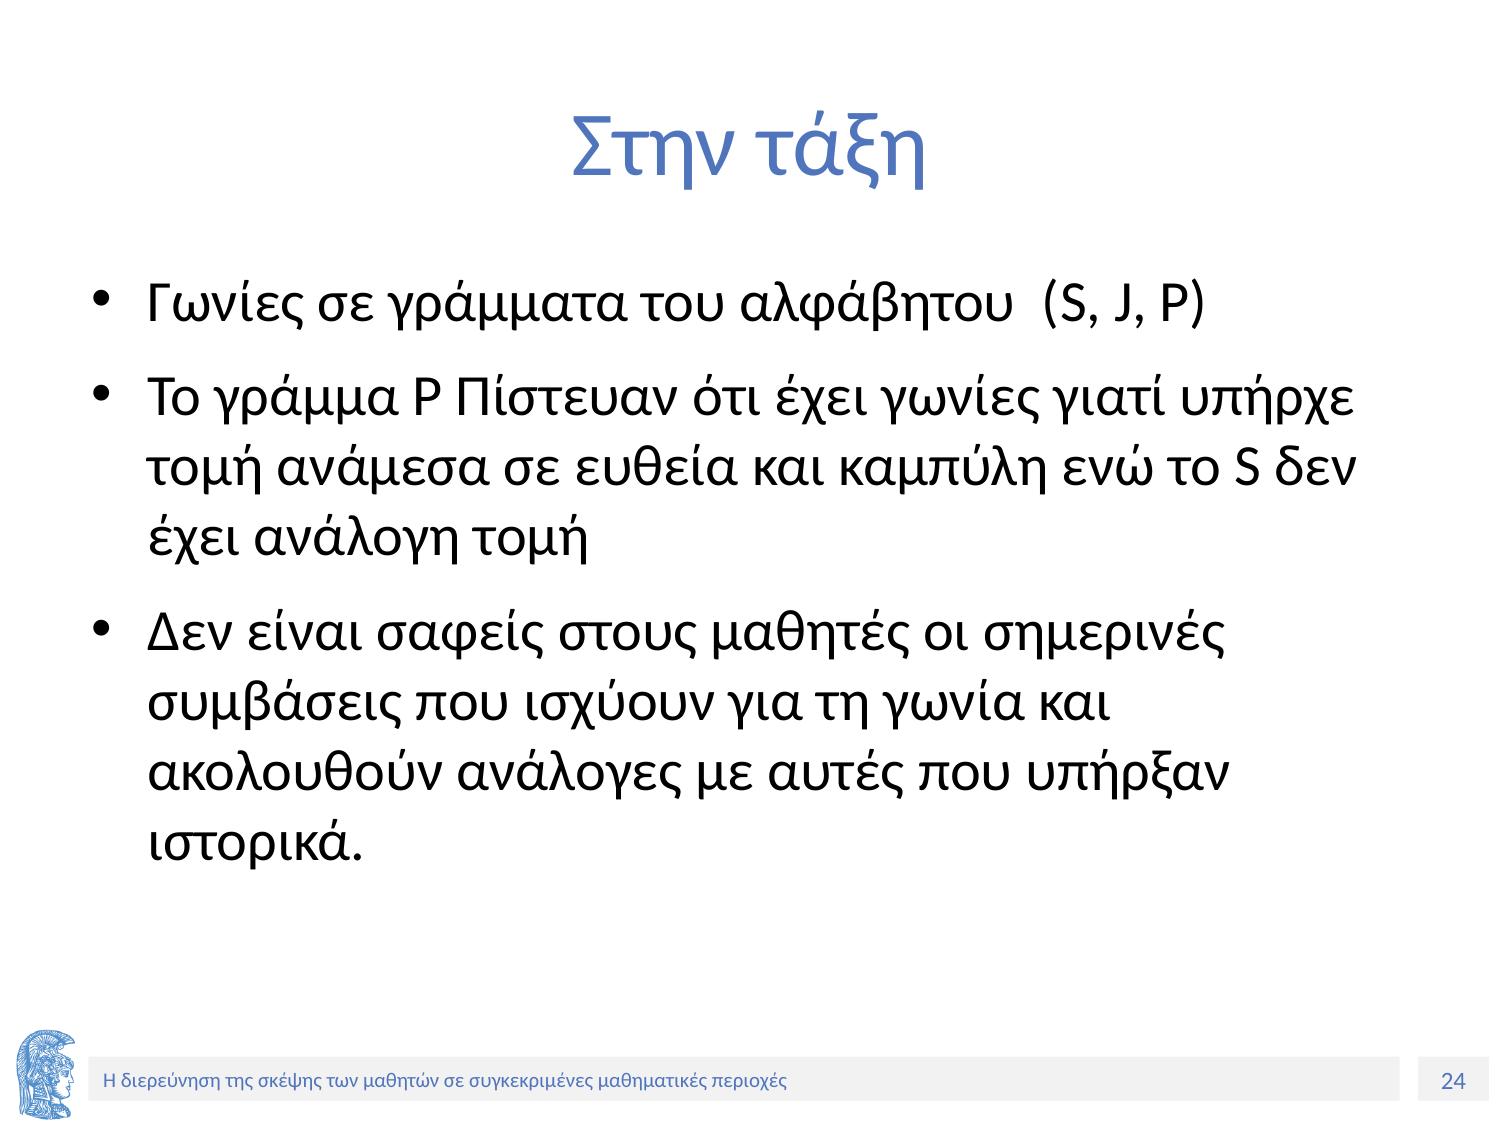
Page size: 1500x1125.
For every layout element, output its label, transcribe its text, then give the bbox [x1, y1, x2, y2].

list Γωνίες σε γράμματα του αλφάβητου (S, J, P) To γράμμα P Πίστευαν ότι έχει γωνίες γιατί υπήρχε τομή ανάμεσα σε ευθεία και καμπύλη ενώ το S δεν έχει ανάλογη τομή Δεν είναι σαφείς στους μαθητές οι σημερινές συμβάσεις που ισχύουν για τη γωνία και ακολουθούν ανάλογες με αυτές που υπήρξαν ιστορικά. [76, 255, 1427, 998]
title Στην τάξη [75, 45, 1425, 233]
picture [9, 1026, 81, 1120]
